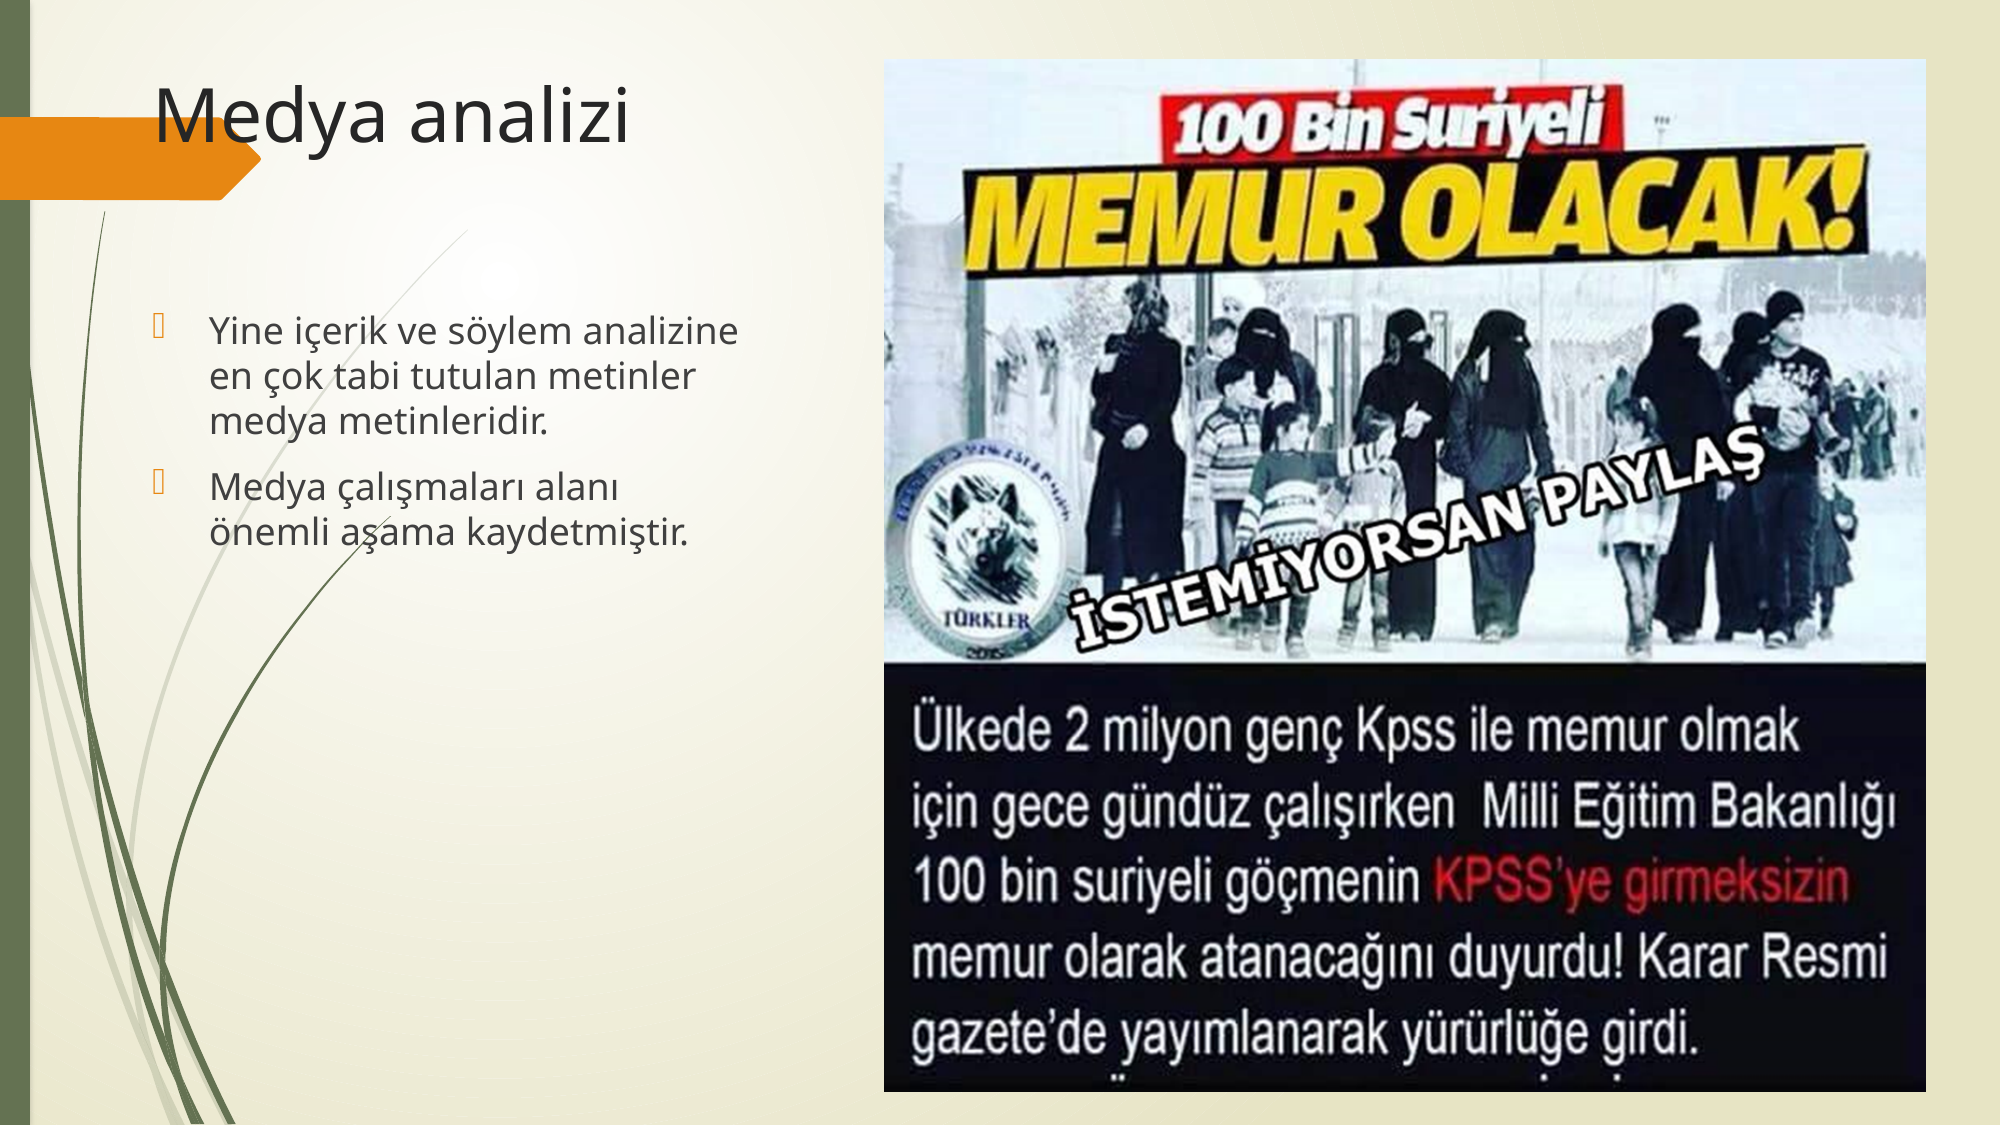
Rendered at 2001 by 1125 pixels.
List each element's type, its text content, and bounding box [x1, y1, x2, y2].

list Yine içerik ve söylem analizine en çok tabi tutulan metinler medya metinleridir. Medya çalışmaları alanı önemli aşama kaydetmiştir. [137, 299, 764, 1014]
picture [884, 59, 1926, 1093]
title Medya analizi [137, 59, 804, 278]
